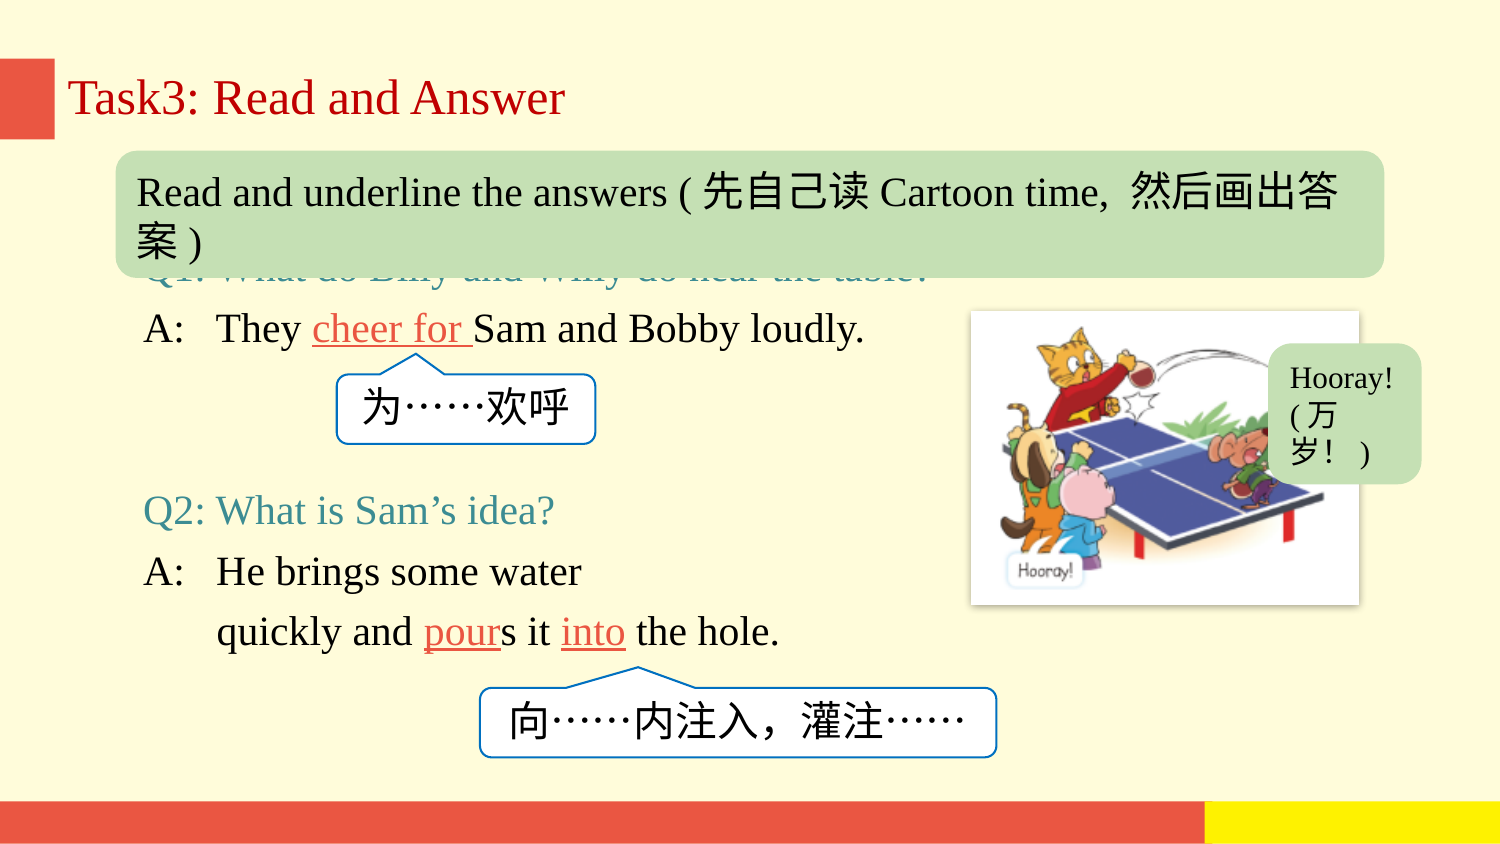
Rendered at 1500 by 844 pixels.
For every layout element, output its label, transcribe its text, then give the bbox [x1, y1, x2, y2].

text_box 为……欢呼 [336, 353, 596, 444]
list Q1: What do Billy and Willy do near the table? A: They cheer for Sam and Bobby loudly. Q2: What is Sam’s idea? A: He brings some water quickly and pours it into the hole. [128, 277, 1146, 782]
picture [985, 325, 1345, 591]
text_box Read and underline the answers (先自己读Cartoon time, 然后画出答案) [115, 150, 1385, 278]
text_box Task3: Read and Answer [52, 57, 806, 133]
text_box 向……内注入，灌注…… [479, 667, 997, 758]
text_box Hooray! (万岁！) [1345, 343, 1422, 485]
